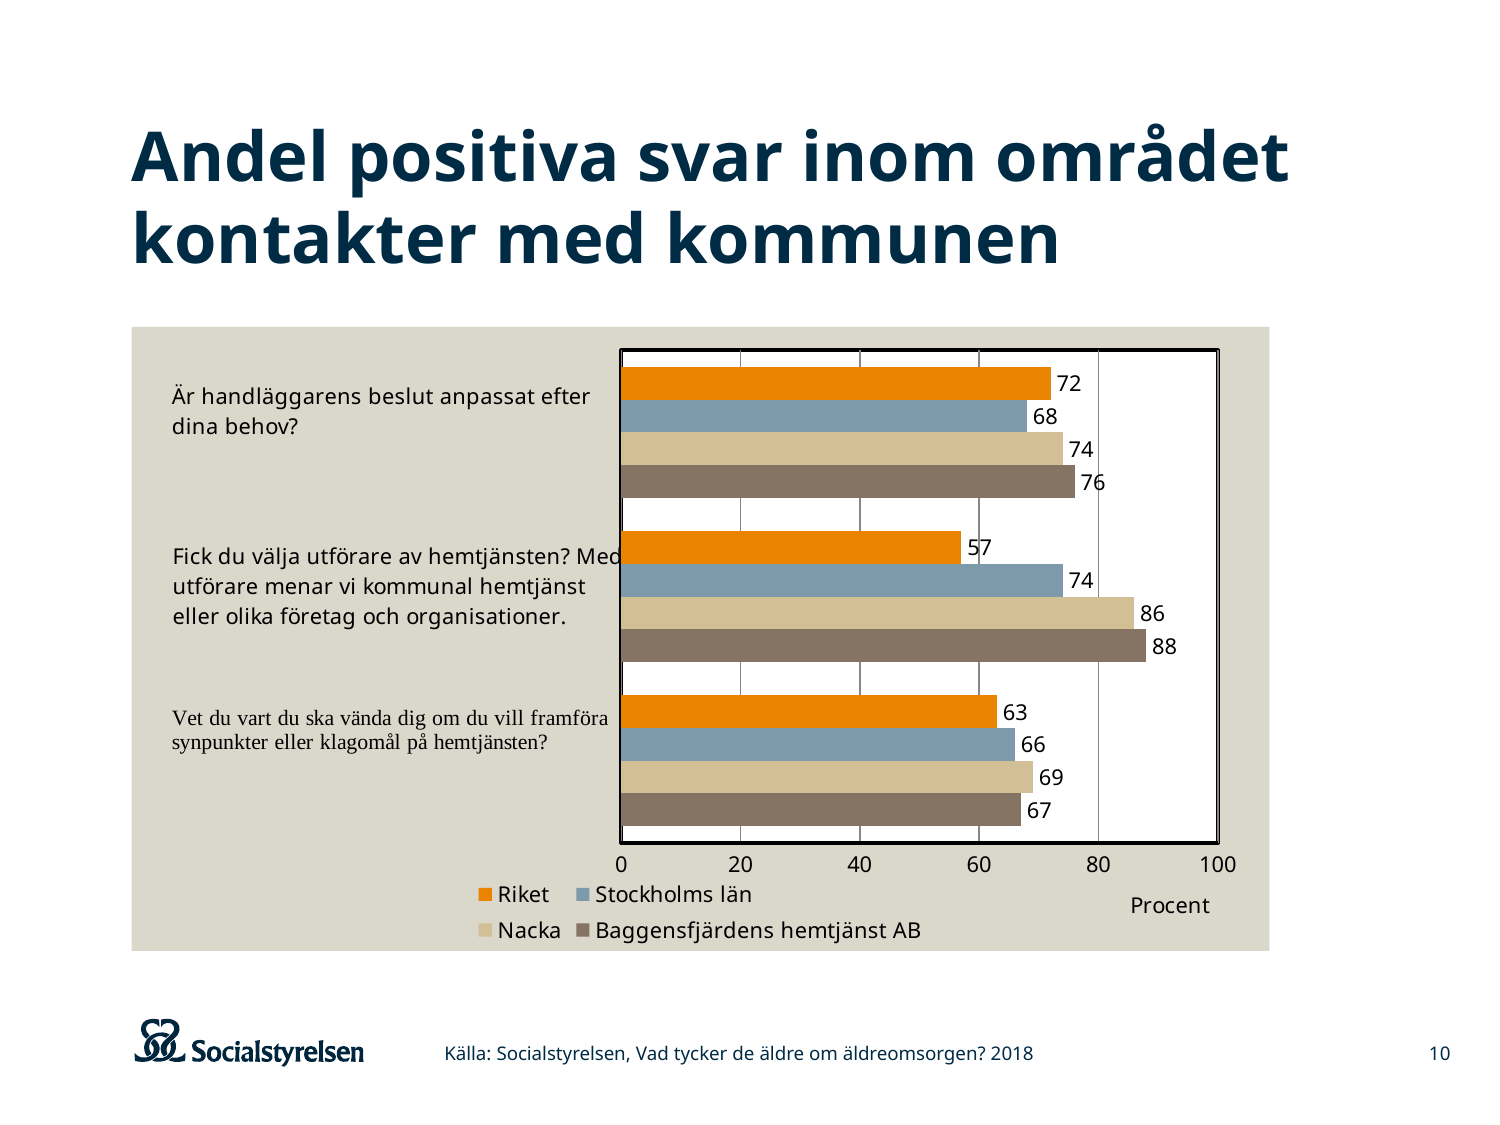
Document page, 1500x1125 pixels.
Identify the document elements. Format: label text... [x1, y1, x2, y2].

slide_number 10 [1379, 1032, 1451, 1077]
title Andel positiva svar inom området kontakter med kommunen [131, 112, 1395, 326]
footer Källa: Socialstyrelsen, Vad tycker de äldre om äldreomsorgen? 2018 [444, 1032, 1110, 1077]
chart [131, 326, 1270, 952]
